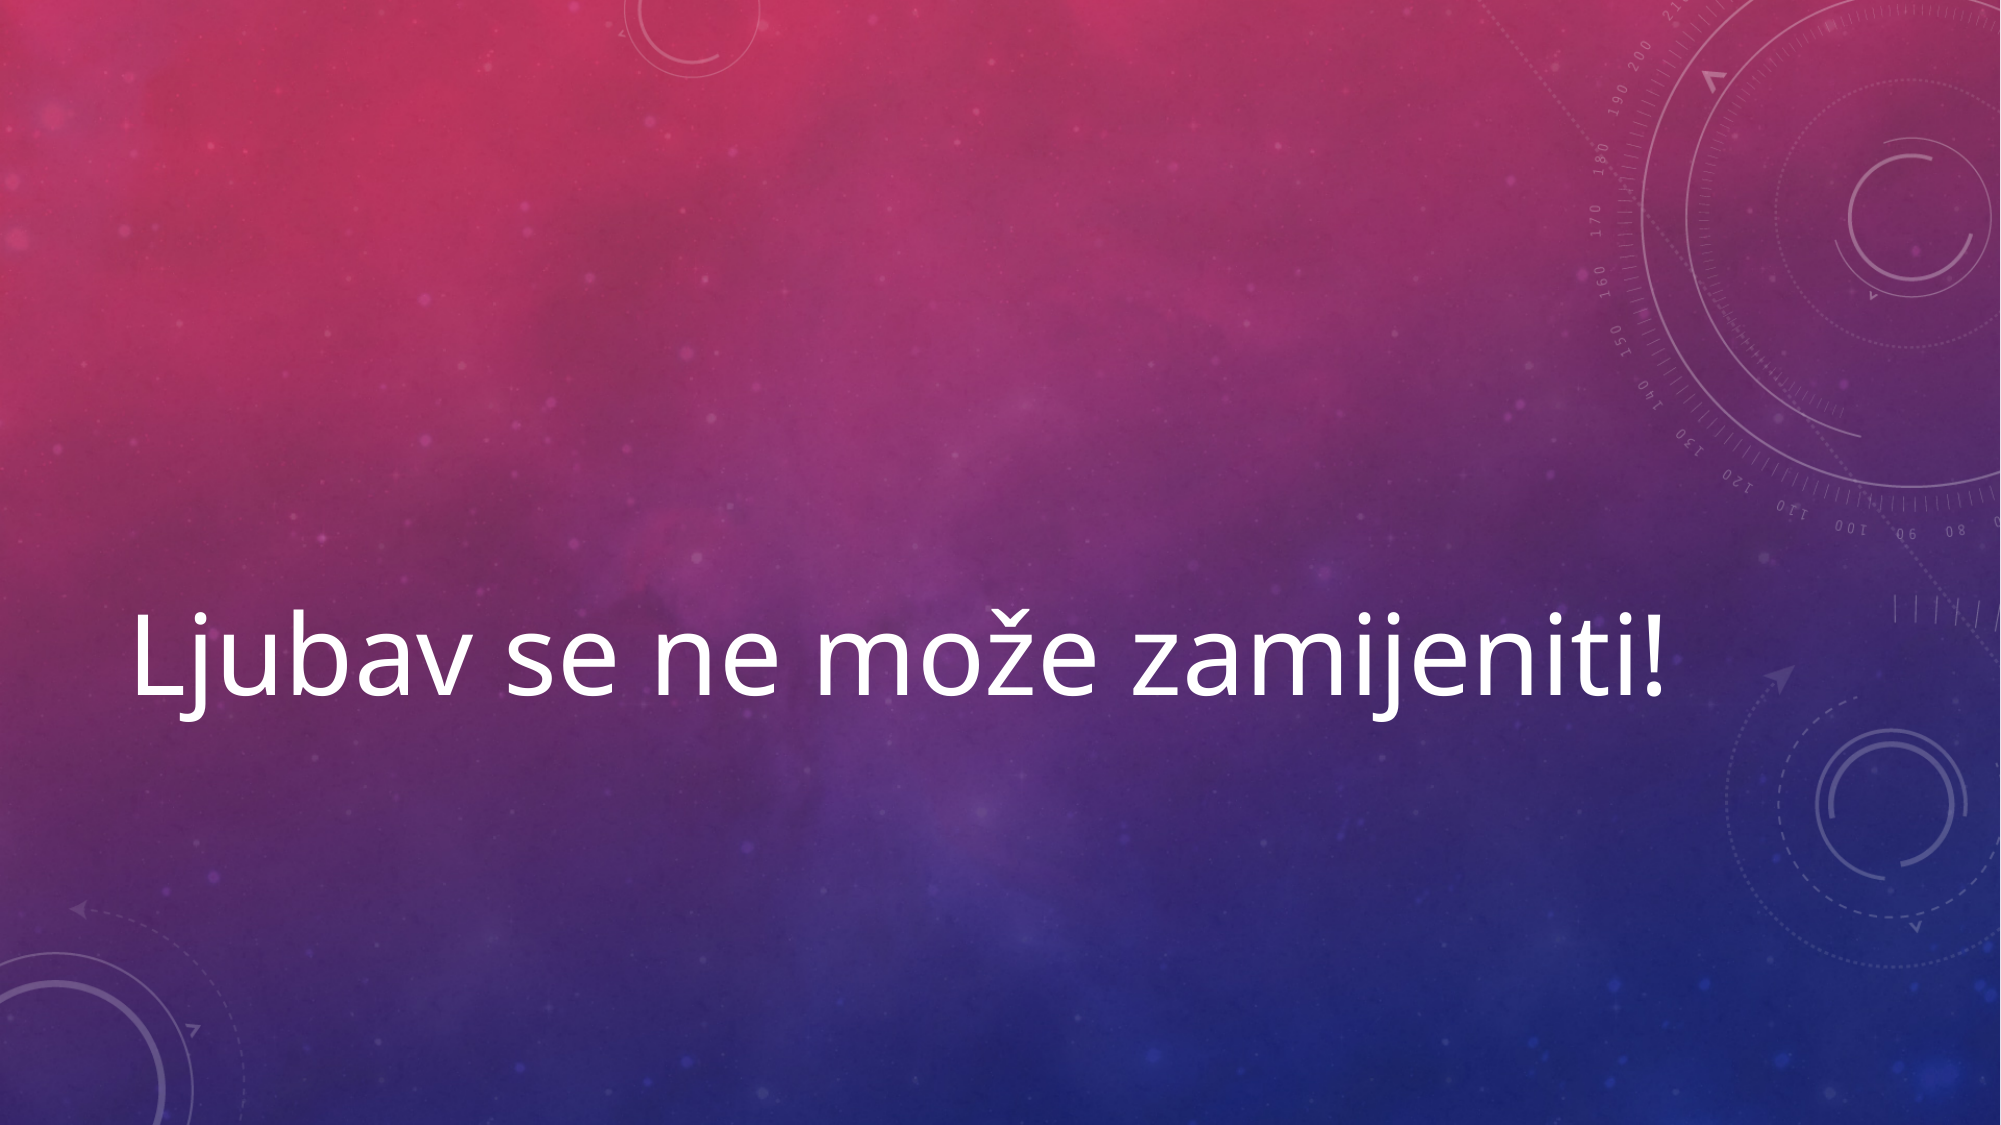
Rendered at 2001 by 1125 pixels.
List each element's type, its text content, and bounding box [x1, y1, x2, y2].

picture [0, 0, 2001, 1125]
list Ljubav se ne može zamijeniti! [112, 351, 1775, 950]
